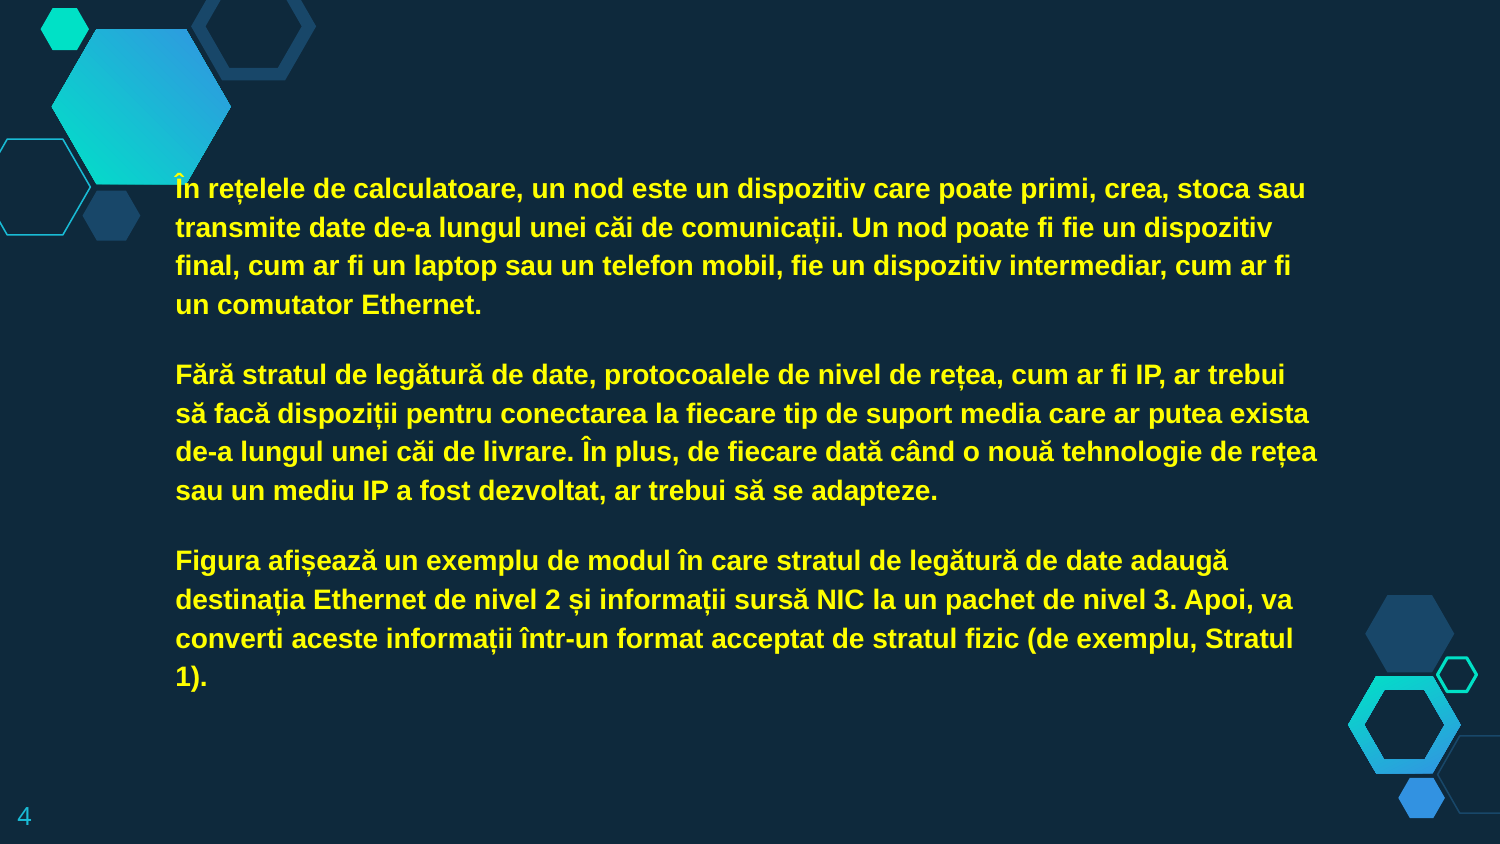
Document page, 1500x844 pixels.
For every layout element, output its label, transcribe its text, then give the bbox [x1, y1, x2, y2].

slide_number 4 [2, 785, 93, 844]
text_box În rețelele de calculatoare, un nod este un dispozitiv care poate primi, crea, stoca sau transmite date de-a lungul unei căi de comunicații. Un nod poate fi fie un dispozitiv final, cum ar fi un laptop sau un telefon mobil, fie un dispozitiv intermediar, cum ar fi un comutator Ethernet. Fără stratul de legătură de date, protocoalele de nivel de rețea, cum ar fi IP, ar trebui să facă dispoziții pentru conectarea la fiecare tip de suport media care ar putea exista de-a lungul unei căi de livrare. În plus, de fiecare dată când o nouă tehnologie de rețea sau un mediu IP a fost dezvoltat, ar trebui să se adapteze. Figura afișează un exemplu de modul în care stratul de legătură de date adaugă destinația Ethernet de nivel 2 și informații sursă NIC la un pachet de nivel 3. Apoi, va converti aceste informații într-un format acceptat de stratul fizic (de exemplu, Stratul 1). [160, 150, 1340, 694]
